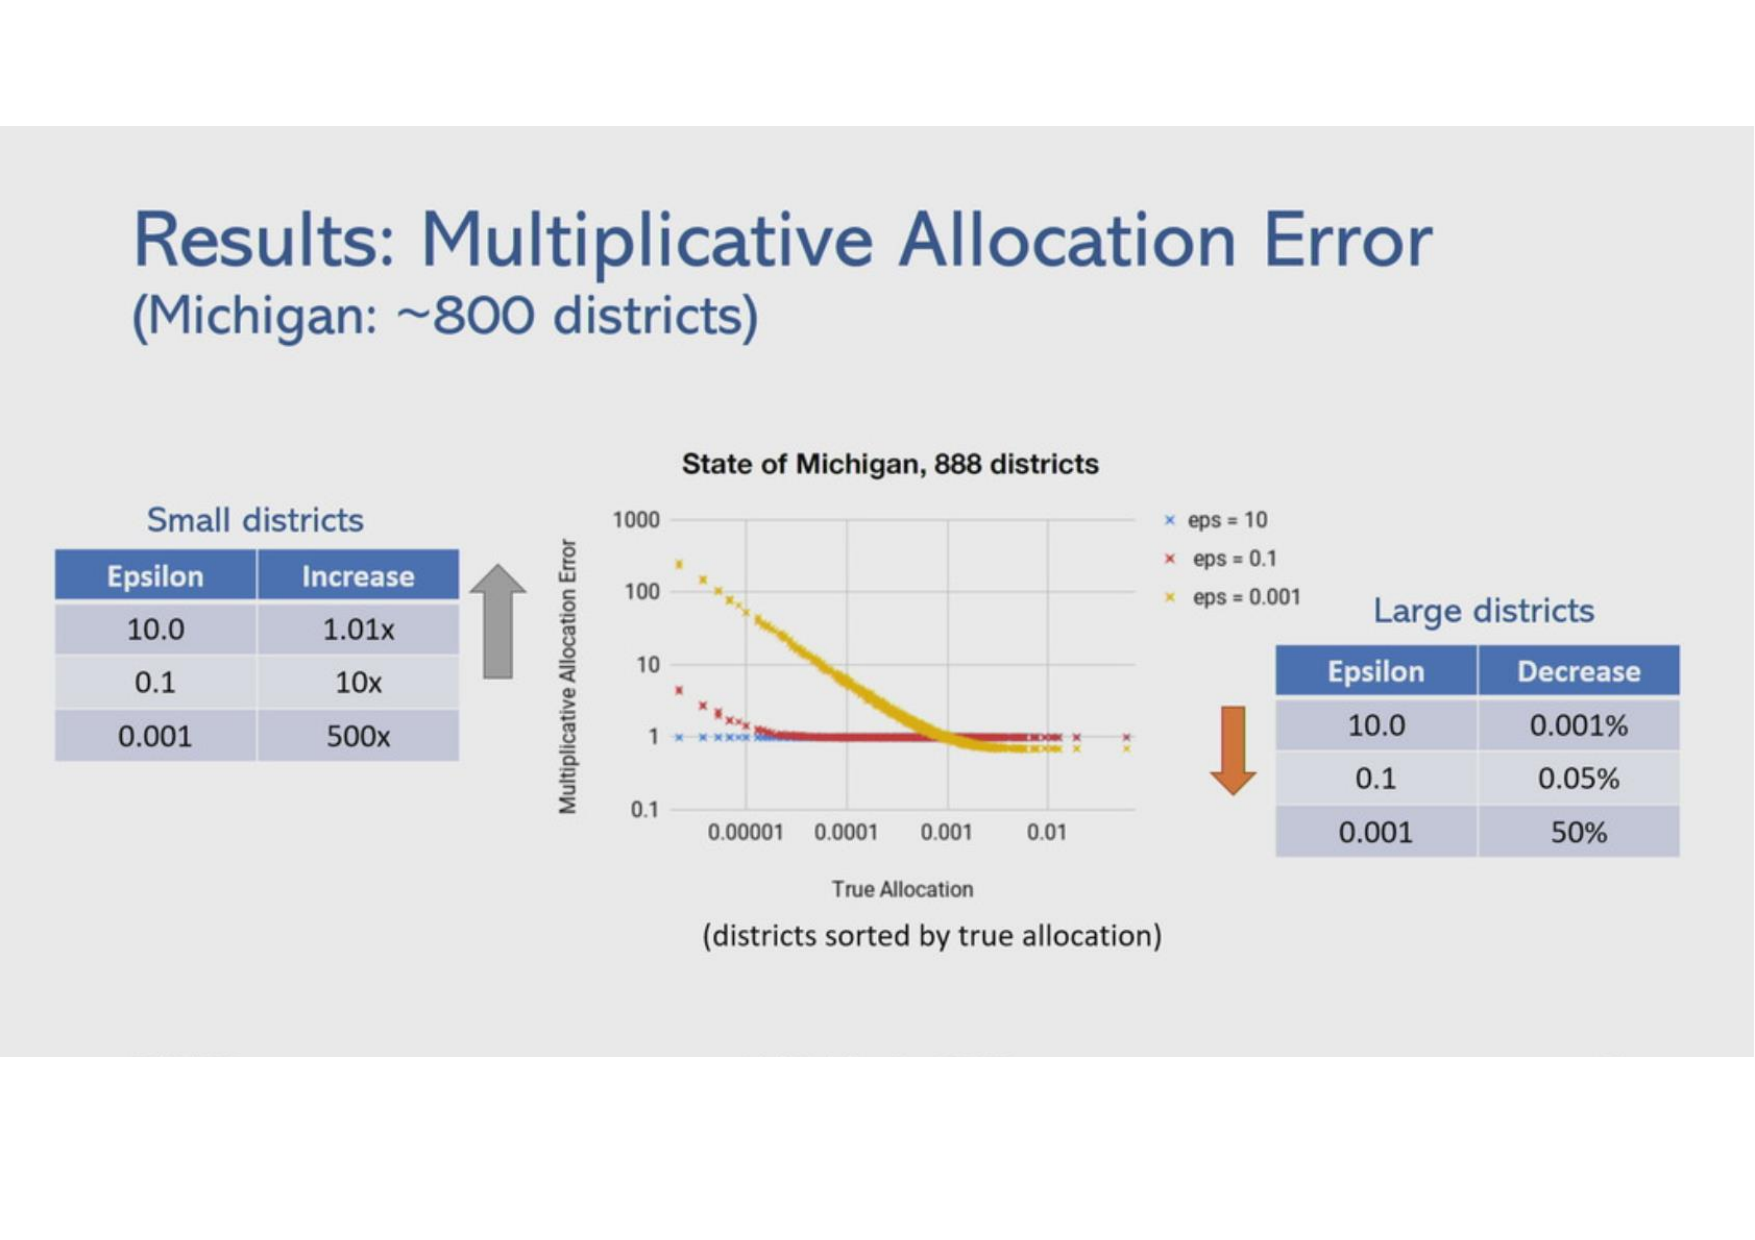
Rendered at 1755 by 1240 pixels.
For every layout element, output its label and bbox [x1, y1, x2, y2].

text_box [0, 126, 1755, 1057]
